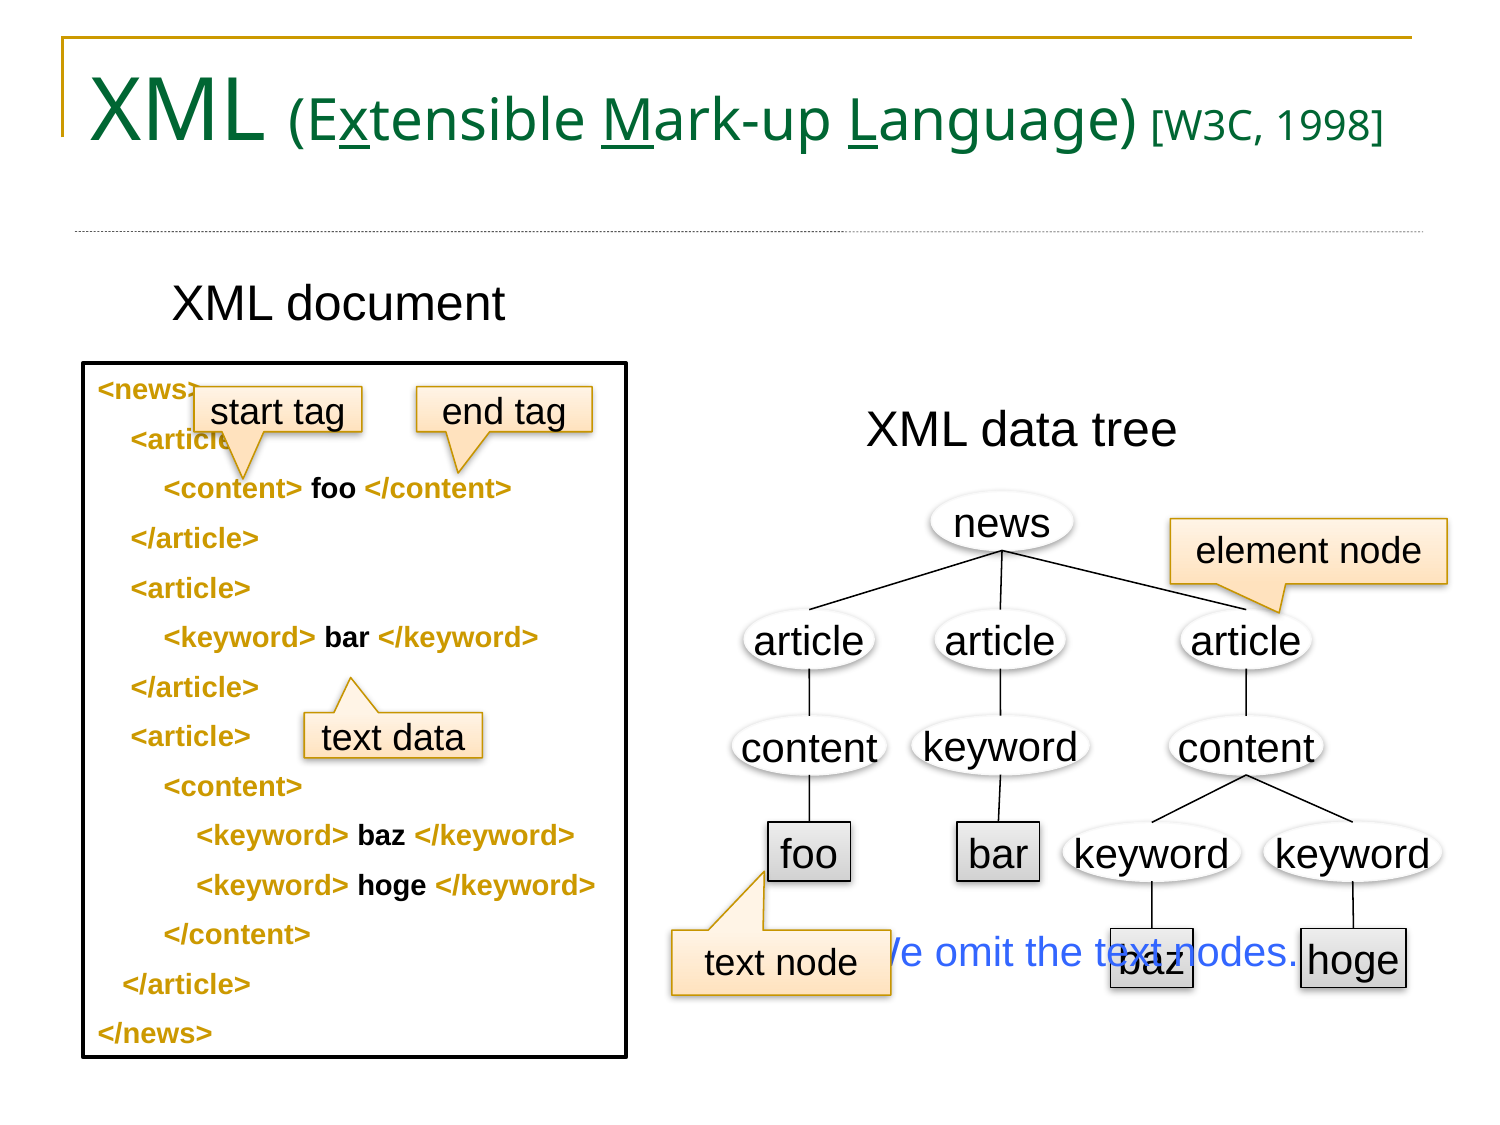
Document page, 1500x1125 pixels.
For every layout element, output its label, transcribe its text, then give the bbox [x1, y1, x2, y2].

text_box XML document [156, 262, 521, 338]
text_box bar [956, 821, 1040, 882]
text_box article [743, 608, 870, 670]
text_box element node [1169, 517, 1448, 614]
text_box hoge [1300, 928, 1407, 988]
text_box foo [767, 821, 851, 882]
text_box keyword [911, 714, 1090, 776]
text_box text data [303, 676, 484, 759]
text_box content [1168, 715, 1324, 773]
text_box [1094, 457, 1154, 703]
text_box text node [671, 870, 892, 996]
text_box keyword [1263, 821, 1443, 882]
text_box keyword [1062, 821, 1242, 883]
text_box XML data tree [850, 389, 1207, 464]
text_box article [1180, 608, 1312, 670]
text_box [971, 578, 1031, 582]
text_box start tag [193, 385, 363, 480]
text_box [1246, 774, 1354, 823]
text_box We omit the text nodes. [846, 916, 1314, 982]
text_box news [940, 490, 1074, 552]
title XML (Extensible Mark-up Language) [W3C, 1998] [75, 45, 1425, 233]
text_box article [940, 608, 1066, 670]
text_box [875, 483, 936, 677]
text_box end tag [415, 385, 593, 474]
text_box content [731, 715, 887, 776]
text_box baz [1110, 982, 1194, 988]
text_box <news> <article> <content> foo </content> </article> <article> <keyword> bar </keyword> </article> <article> <content> <keyword> baz </keyword> <keyword> hoge </keyword> </content> </article> </news> [81, 361, 628, 1059]
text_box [1151, 774, 1244, 823]
